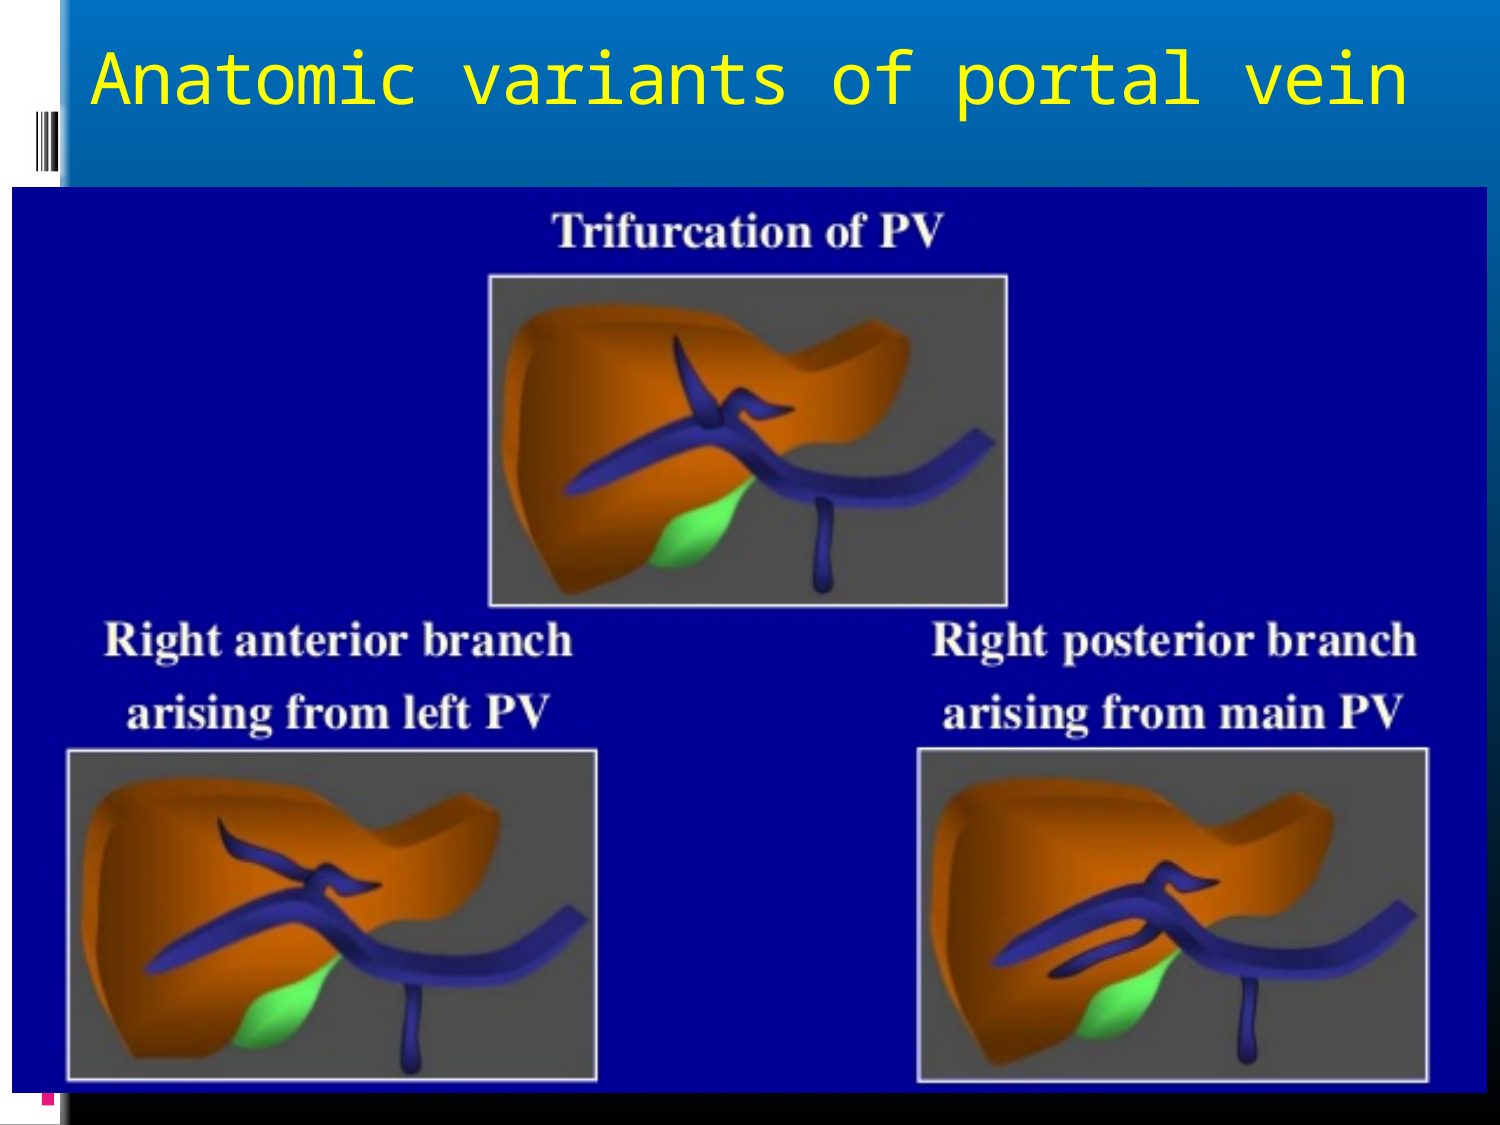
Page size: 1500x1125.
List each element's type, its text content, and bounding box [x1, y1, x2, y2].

picture [12, 187, 1488, 1093]
title Anatomic variants of portal vein [75, 24, 1425, 178]
